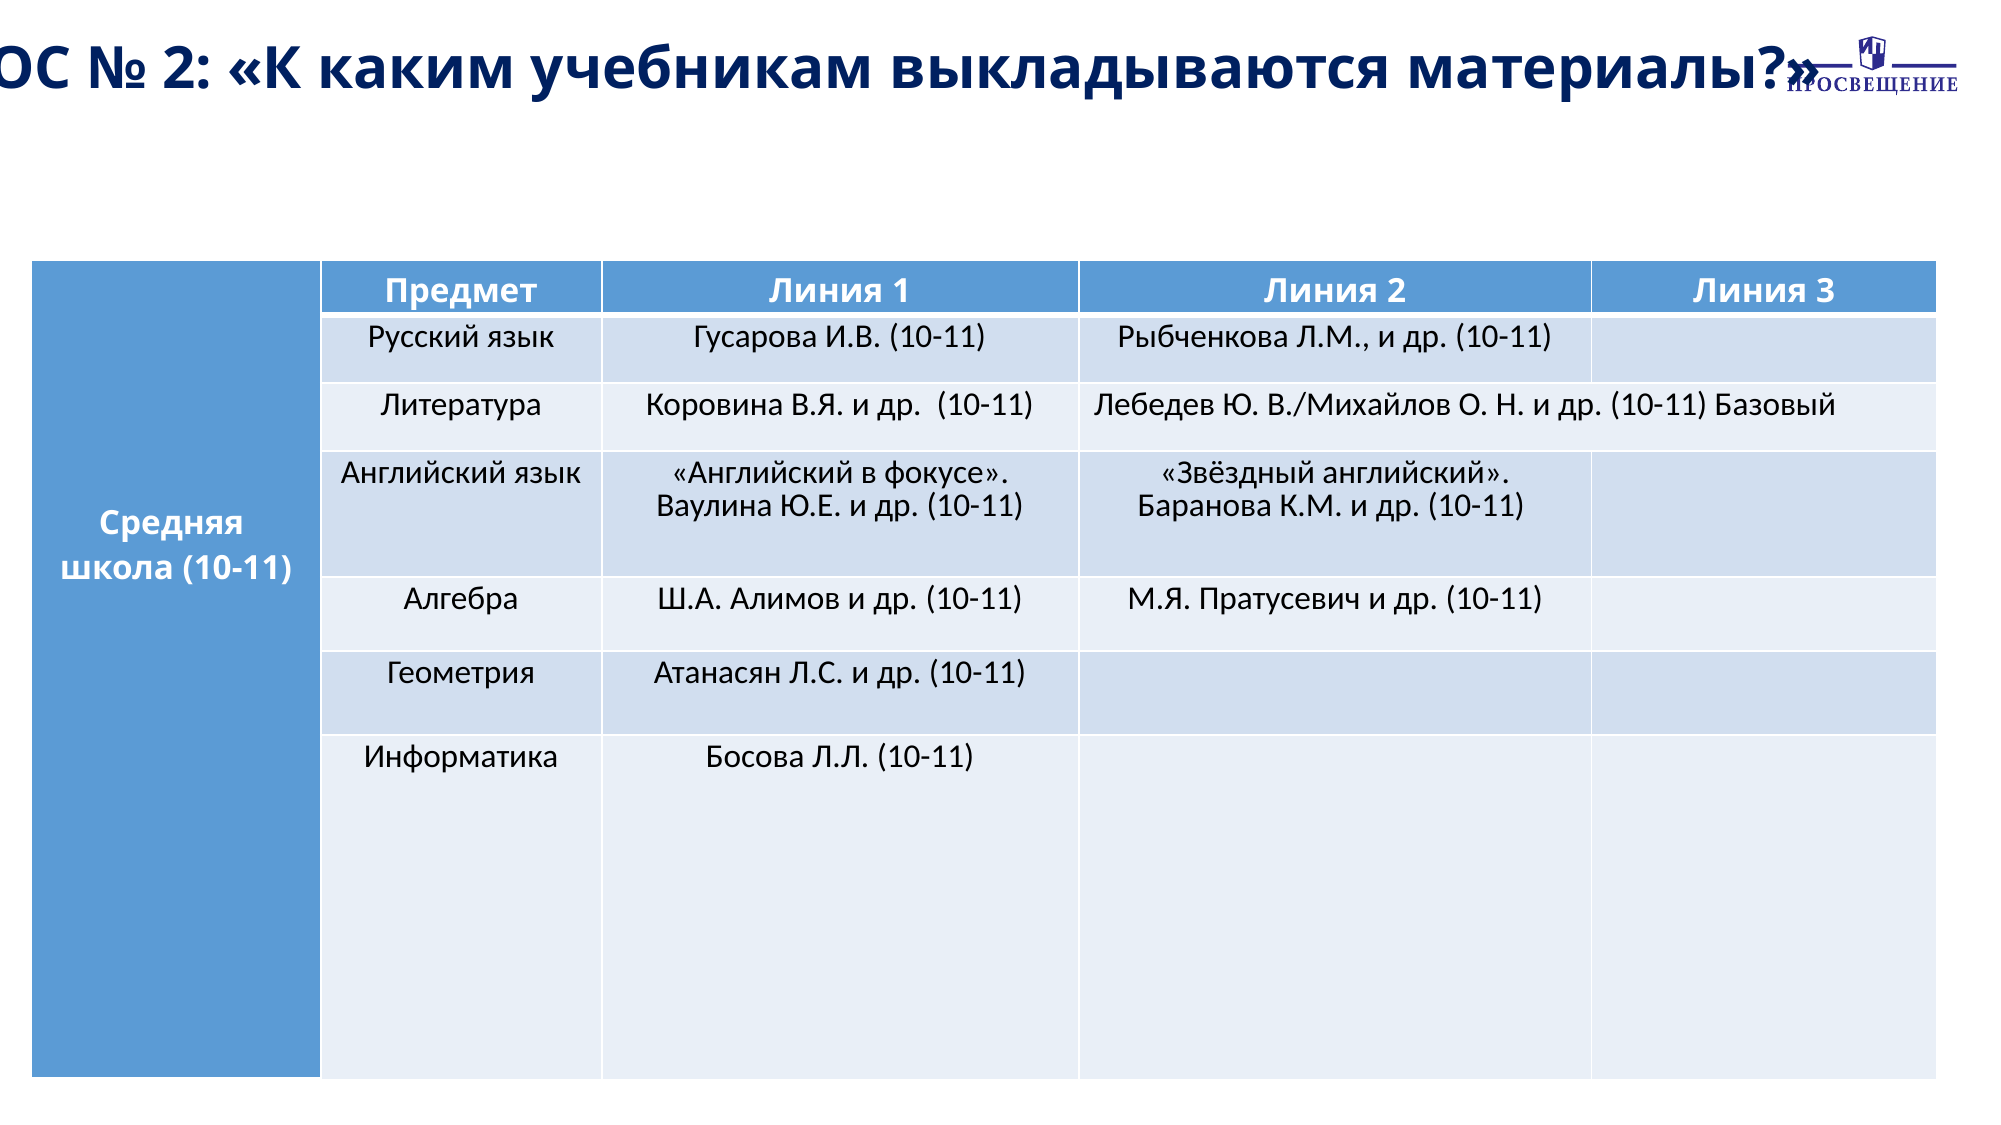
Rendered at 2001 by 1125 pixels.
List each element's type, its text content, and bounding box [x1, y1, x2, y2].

table_header Средняя школа (10-11) [32, 261, 320, 1077]
table_cell [1592, 452, 1936, 576]
table_cell [1080, 736, 1591, 1079]
table_cell Русский язык [322, 318, 601, 382]
table_cell [1080, 652, 1591, 734]
table_header Линия 2 [1080, 261, 1591, 312]
table_cell [1592, 652, 1936, 734]
table_cell Ш.А. Алимов и др. (10-11) [603, 578, 1078, 650]
table_header Предмет [322, 261, 601, 312]
table_cell [1592, 318, 1936, 382]
table_cell «Английский в фокусе». Ваулина Ю.Е. и др. (10-11) [603, 452, 1078, 576]
table_cell [1592, 578, 1936, 650]
text_box ВОПРОС № 2: «К каким учебникам выкладываются материалы?» [0, 22, 1838, 108]
table_cell Лебедев Ю. В./Михайлов О. Н. и др. (10-11) Базовый [1080, 384, 1936, 450]
table_cell Английский язык [322, 452, 601, 576]
table_cell Босова Л.Л. (10-11) [603, 736, 1078, 1079]
table_header Линия 3 [1592, 261, 1936, 312]
table_cell Литература [322, 384, 601, 450]
table_cell Рыбченкова Л.М., и др. (10-11) [1080, 318, 1591, 382]
table_cell Гусарова И.В. (10-11) [603, 318, 1078, 382]
table_cell «Звёздный английский». Баранова К.М. и др. (10-11) [1080, 452, 1591, 576]
table_cell М.Я. Пратусевич и др. (10-11) [1080, 578, 1591, 650]
table_cell Геометрия [322, 652, 601, 734]
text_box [1787, 36, 1958, 96]
table_cell Коровина В.Я. и др. (10-11) [603, 384, 1078, 450]
table_header Линия 1 [603, 261, 1078, 312]
table_cell [1592, 736, 1936, 1079]
table_cell Атанасян Л.С. и др. (10-11) [603, 652, 1078, 734]
table_cell Алгебра [322, 578, 601, 650]
table_cell Информатика [322, 736, 601, 1079]
